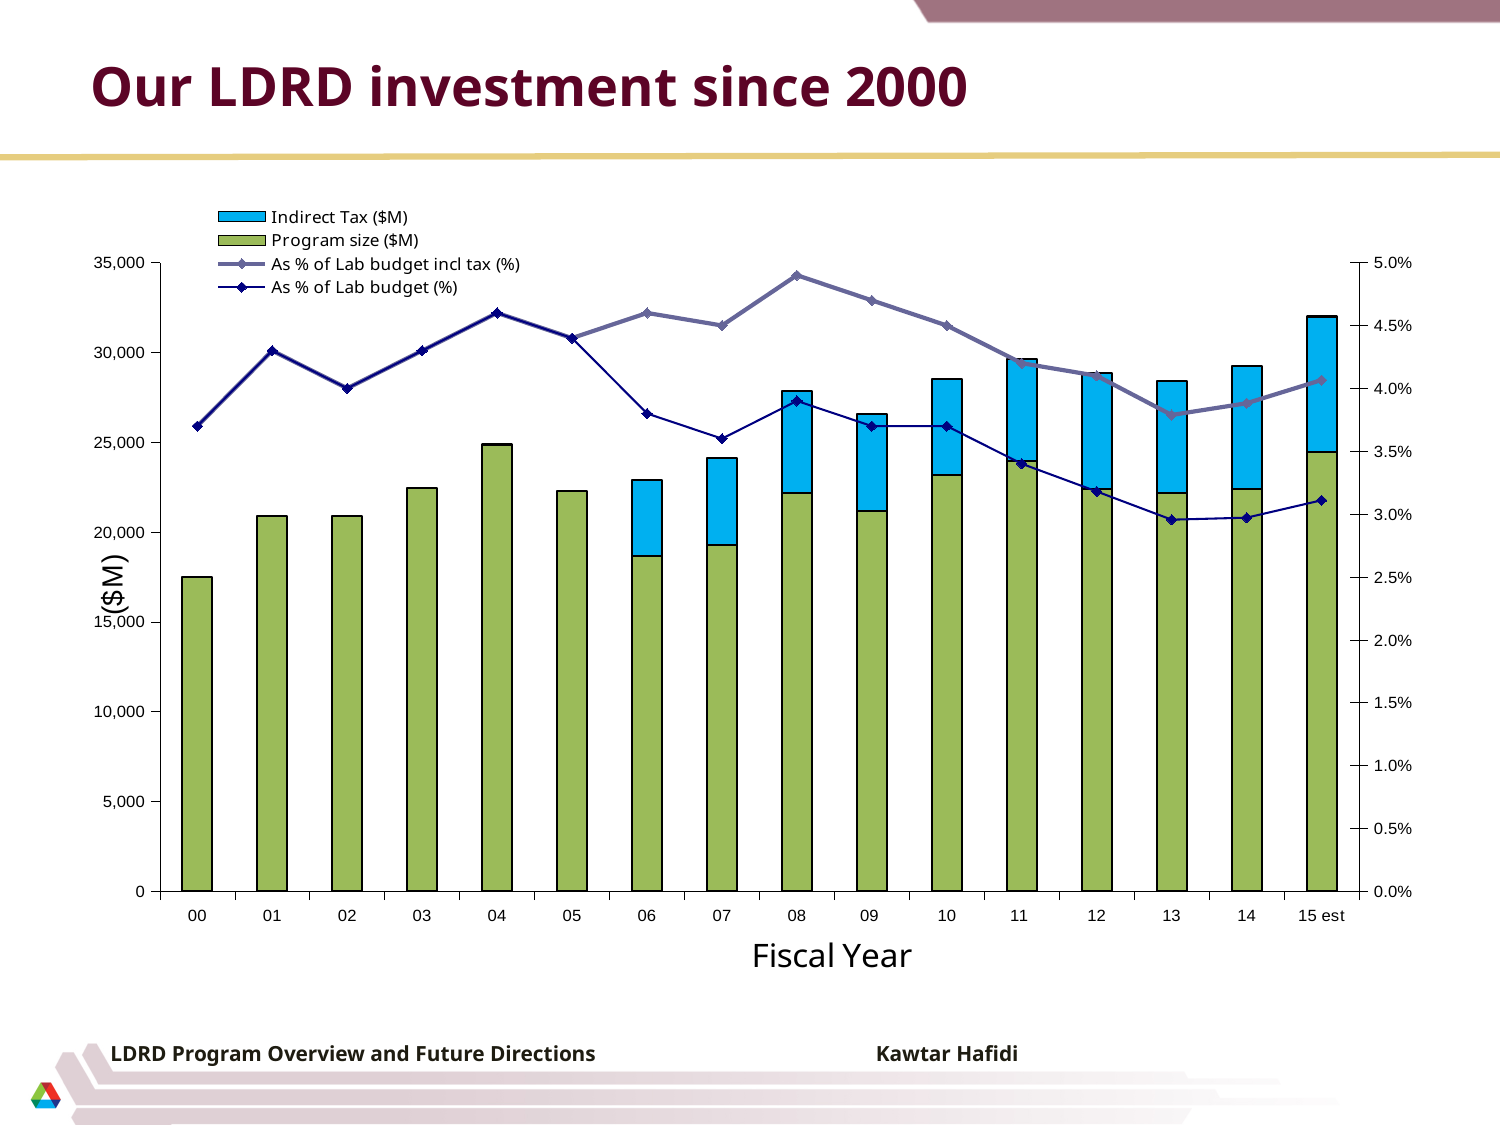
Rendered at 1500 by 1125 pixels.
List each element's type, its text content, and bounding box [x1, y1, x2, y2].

text_box LDRD Program Overview and Future Directions Kawtar Hafidi [95, 1033, 1034, 1073]
picture [0, 1037, 1500, 1125]
chart [24, 189, 1476, 987]
picture [0, 0, 1500, 24]
title Our LDRD investment since 2000 [75, 45, 1425, 153]
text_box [0, 154, 1500, 158]
